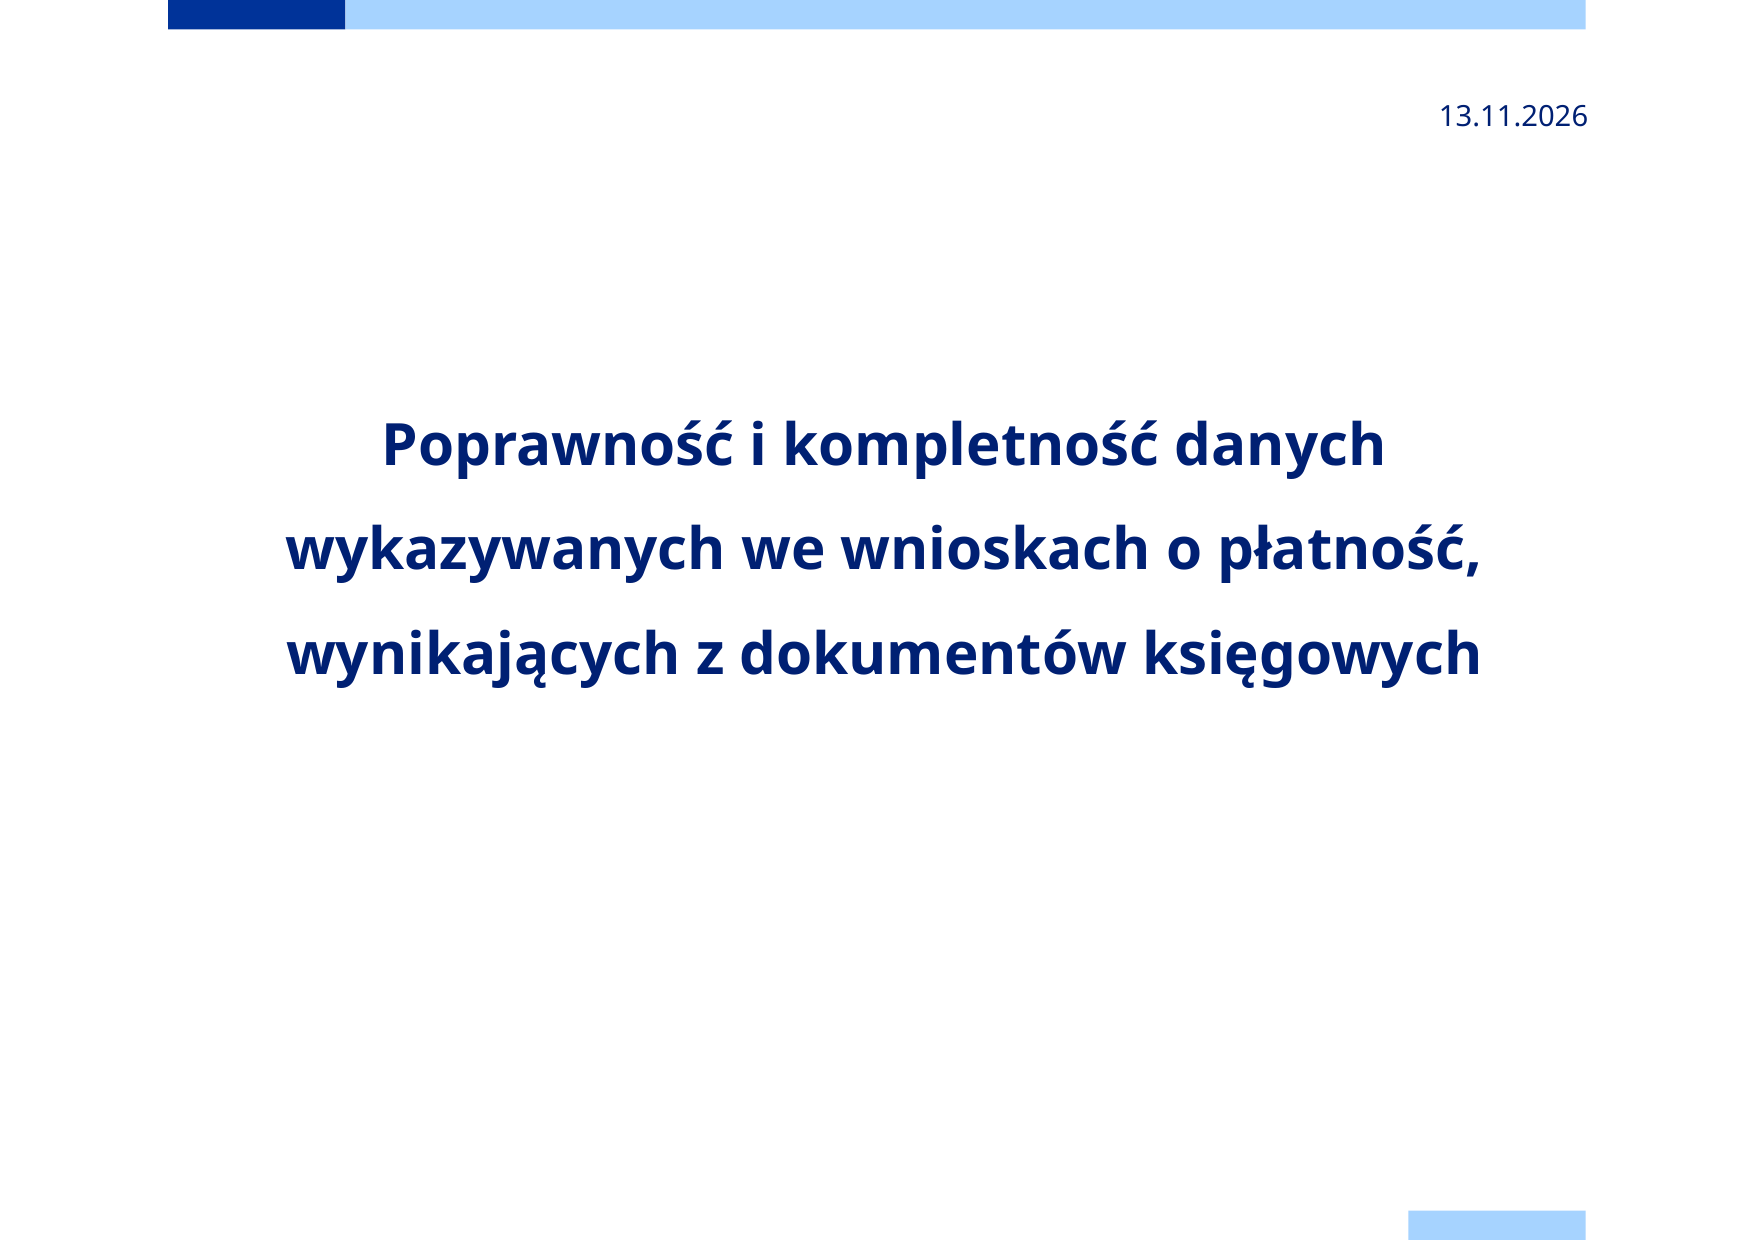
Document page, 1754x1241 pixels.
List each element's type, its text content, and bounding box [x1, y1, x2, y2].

title Poprawność i kompletność danych wykazywanych we wnioskach o płatność, wynikających z dokumentów księgowych [180, 371, 1589, 809]
text_box 2024-11-24 [1293, 88, 1589, 146]
